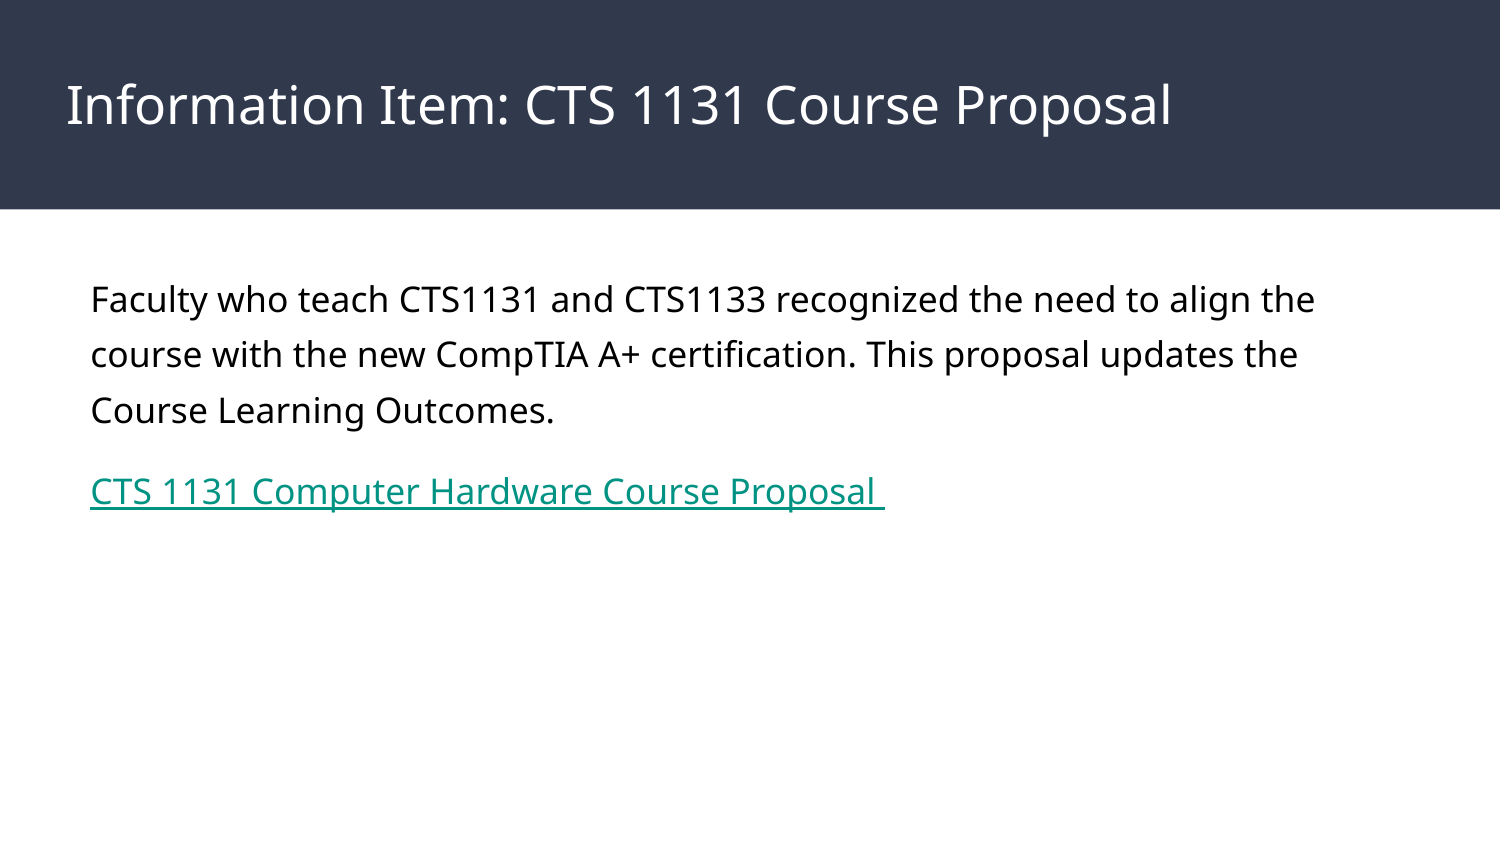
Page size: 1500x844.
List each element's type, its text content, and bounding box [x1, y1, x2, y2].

list Faculty who teach CTS1131 and CTS1133 recognized the need to align the course with the new CompTIA A+ certification. This proposal updates the Course Learning Outcomes. CTS 1131 Computer Hardware Course Proposal [75, 251, 1425, 757]
title Information Item: CTS 1131 Course Proposal [51, 52, 1449, 155]
